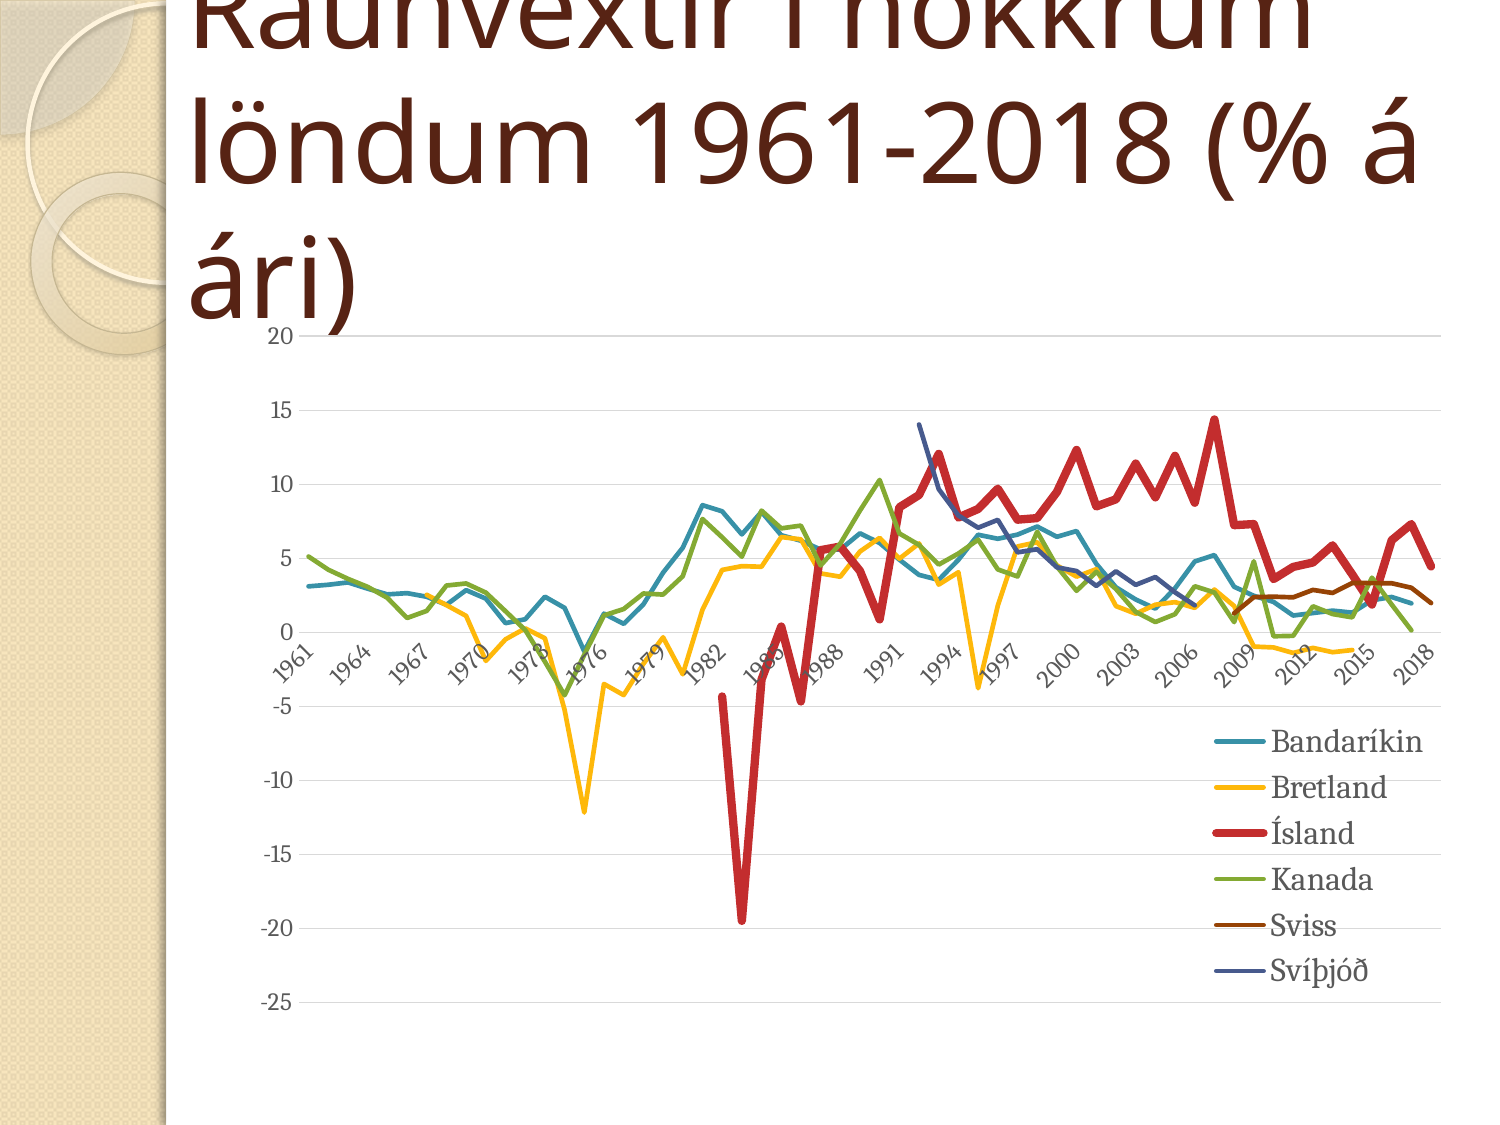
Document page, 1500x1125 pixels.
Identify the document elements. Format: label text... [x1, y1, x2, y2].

chart [235, 306, 1466, 1095]
title Raunvextir í nokkrum löndum 1961-2018 (% á ári) [171, 45, 1500, 233]
